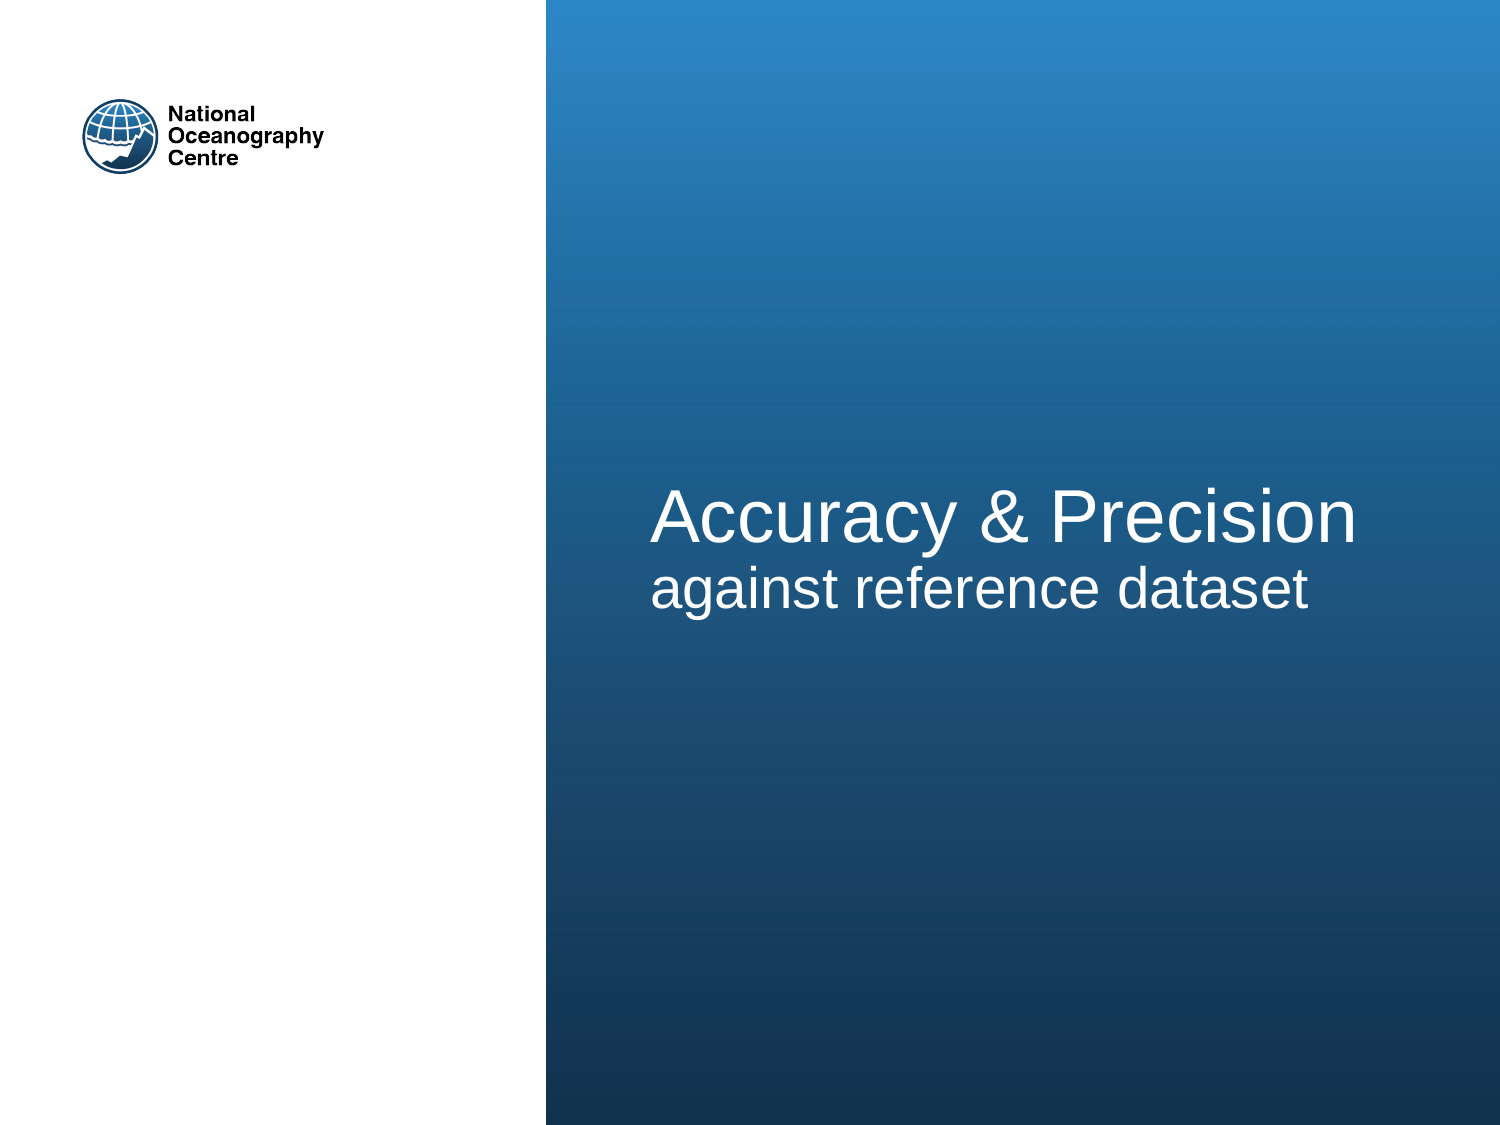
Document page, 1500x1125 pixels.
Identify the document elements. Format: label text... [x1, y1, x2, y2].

picture [546, 0, 1500, 1125]
picture [41, 78, 367, 195]
title Accuracy & Precision against reference dataset [635, 201, 1415, 898]
